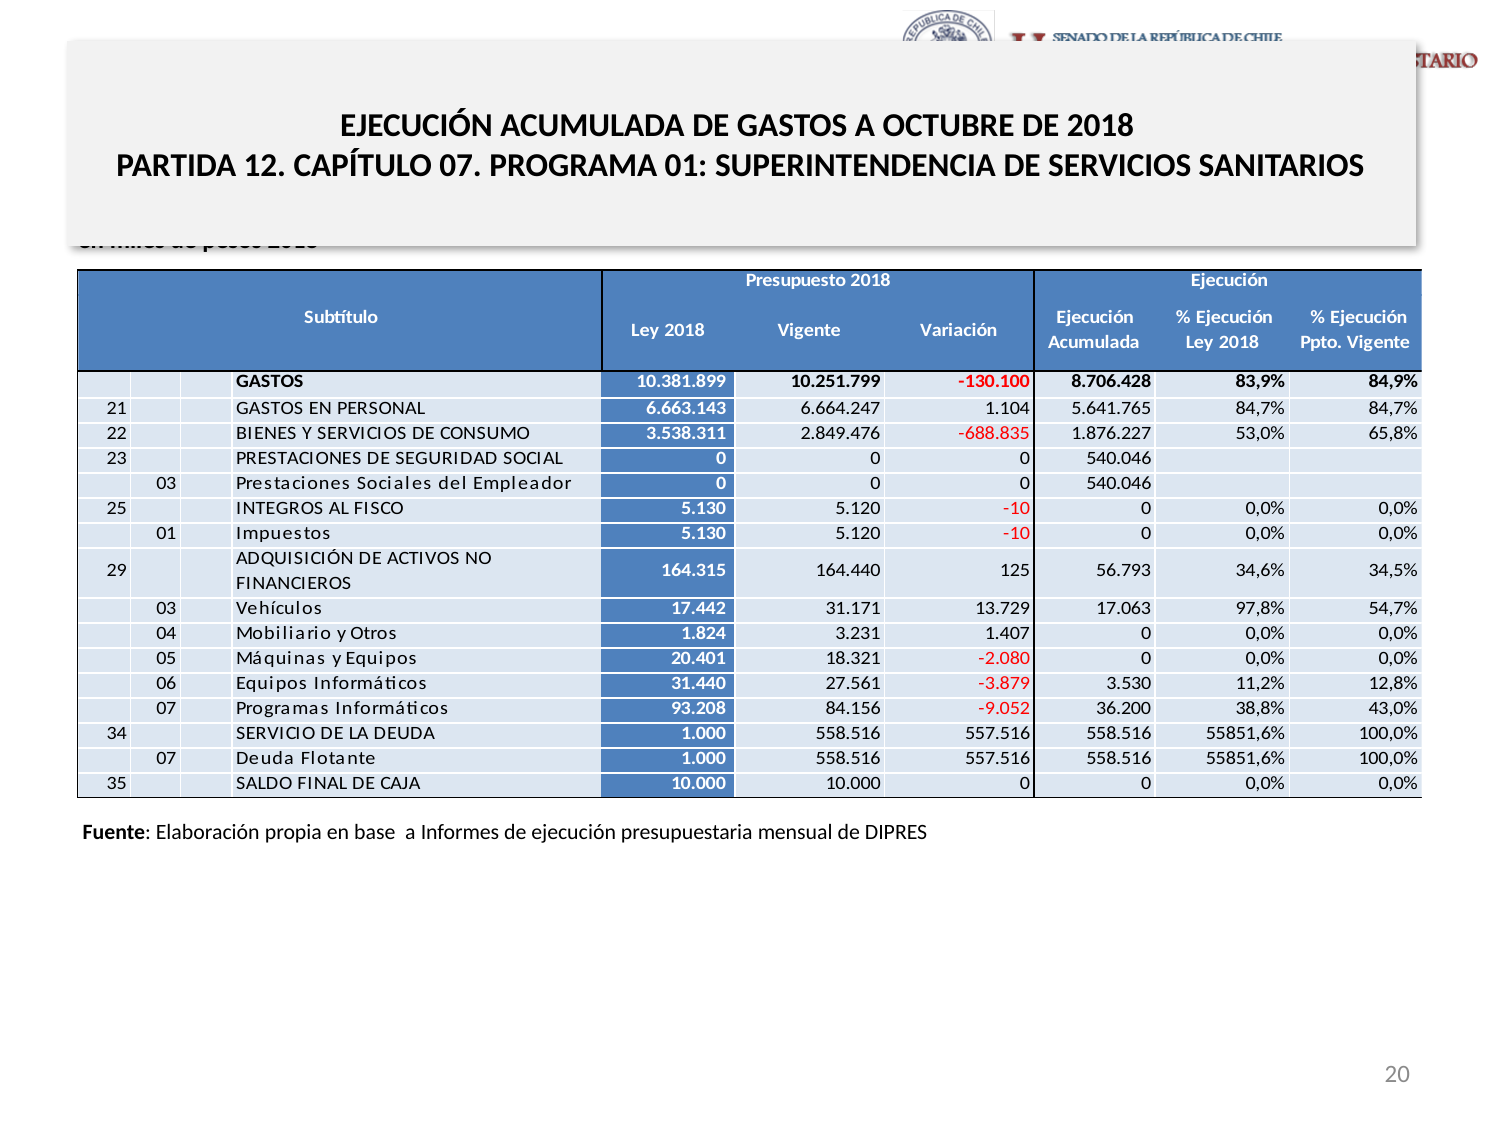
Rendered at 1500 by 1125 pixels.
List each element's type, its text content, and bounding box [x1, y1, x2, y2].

text_box en miles de pesos 2018 [63, 216, 1414, 291]
picture [902, 6, 1500, 120]
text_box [76, 268, 1424, 799]
footer Fuente: Elaboración propia en base a Informes de ejecución presupuestaria mensual de DIPRES [67, 810, 1447, 867]
slide_number 20 [1074, 1042, 1425, 1103]
title EJECUCIÓN ACUMULADA DE GASTOS A OCTUBRE DE 2018 PARTIDA 12. CAPÍTULO 07. PROGRAMA 01: SUPERINTENDENCIA DE SERVICIOS SANITARIOS [67, 41, 1415, 246]
